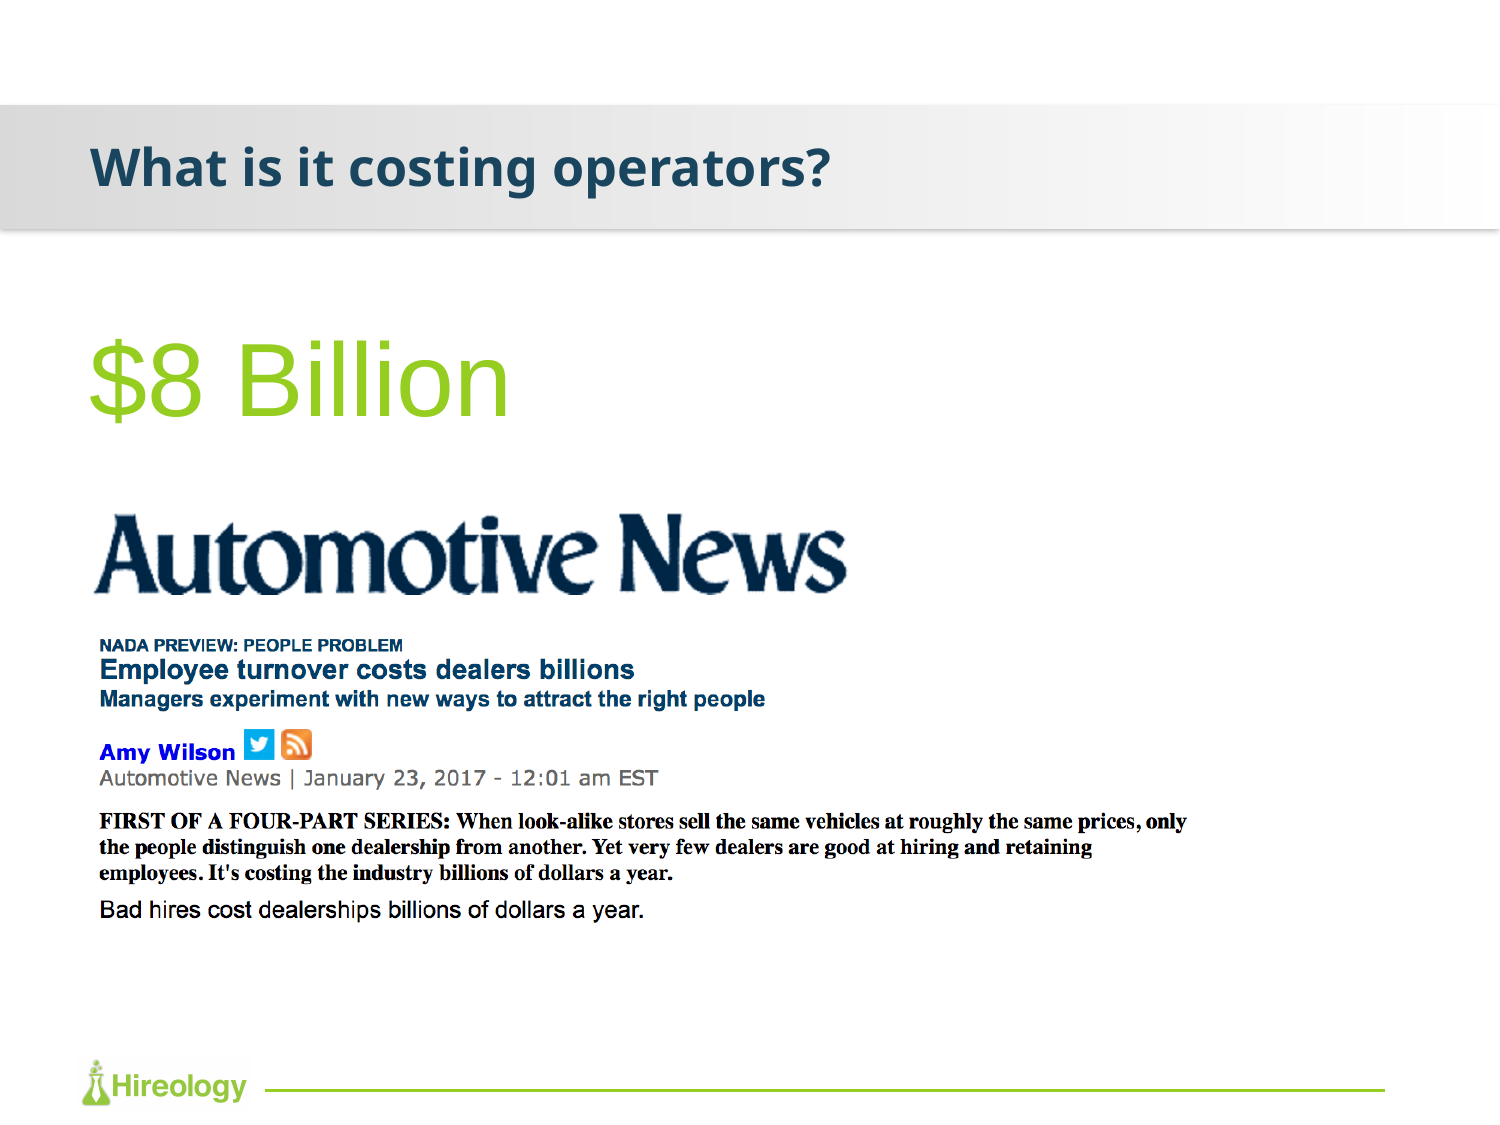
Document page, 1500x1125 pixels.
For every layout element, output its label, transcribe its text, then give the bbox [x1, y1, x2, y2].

title What is it costing operators? [75, 105, 1425, 226]
picture [74, 493, 1207, 939]
picture [76, 1056, 251, 1110]
text_box $8 Billion [75, 304, 1240, 445]
